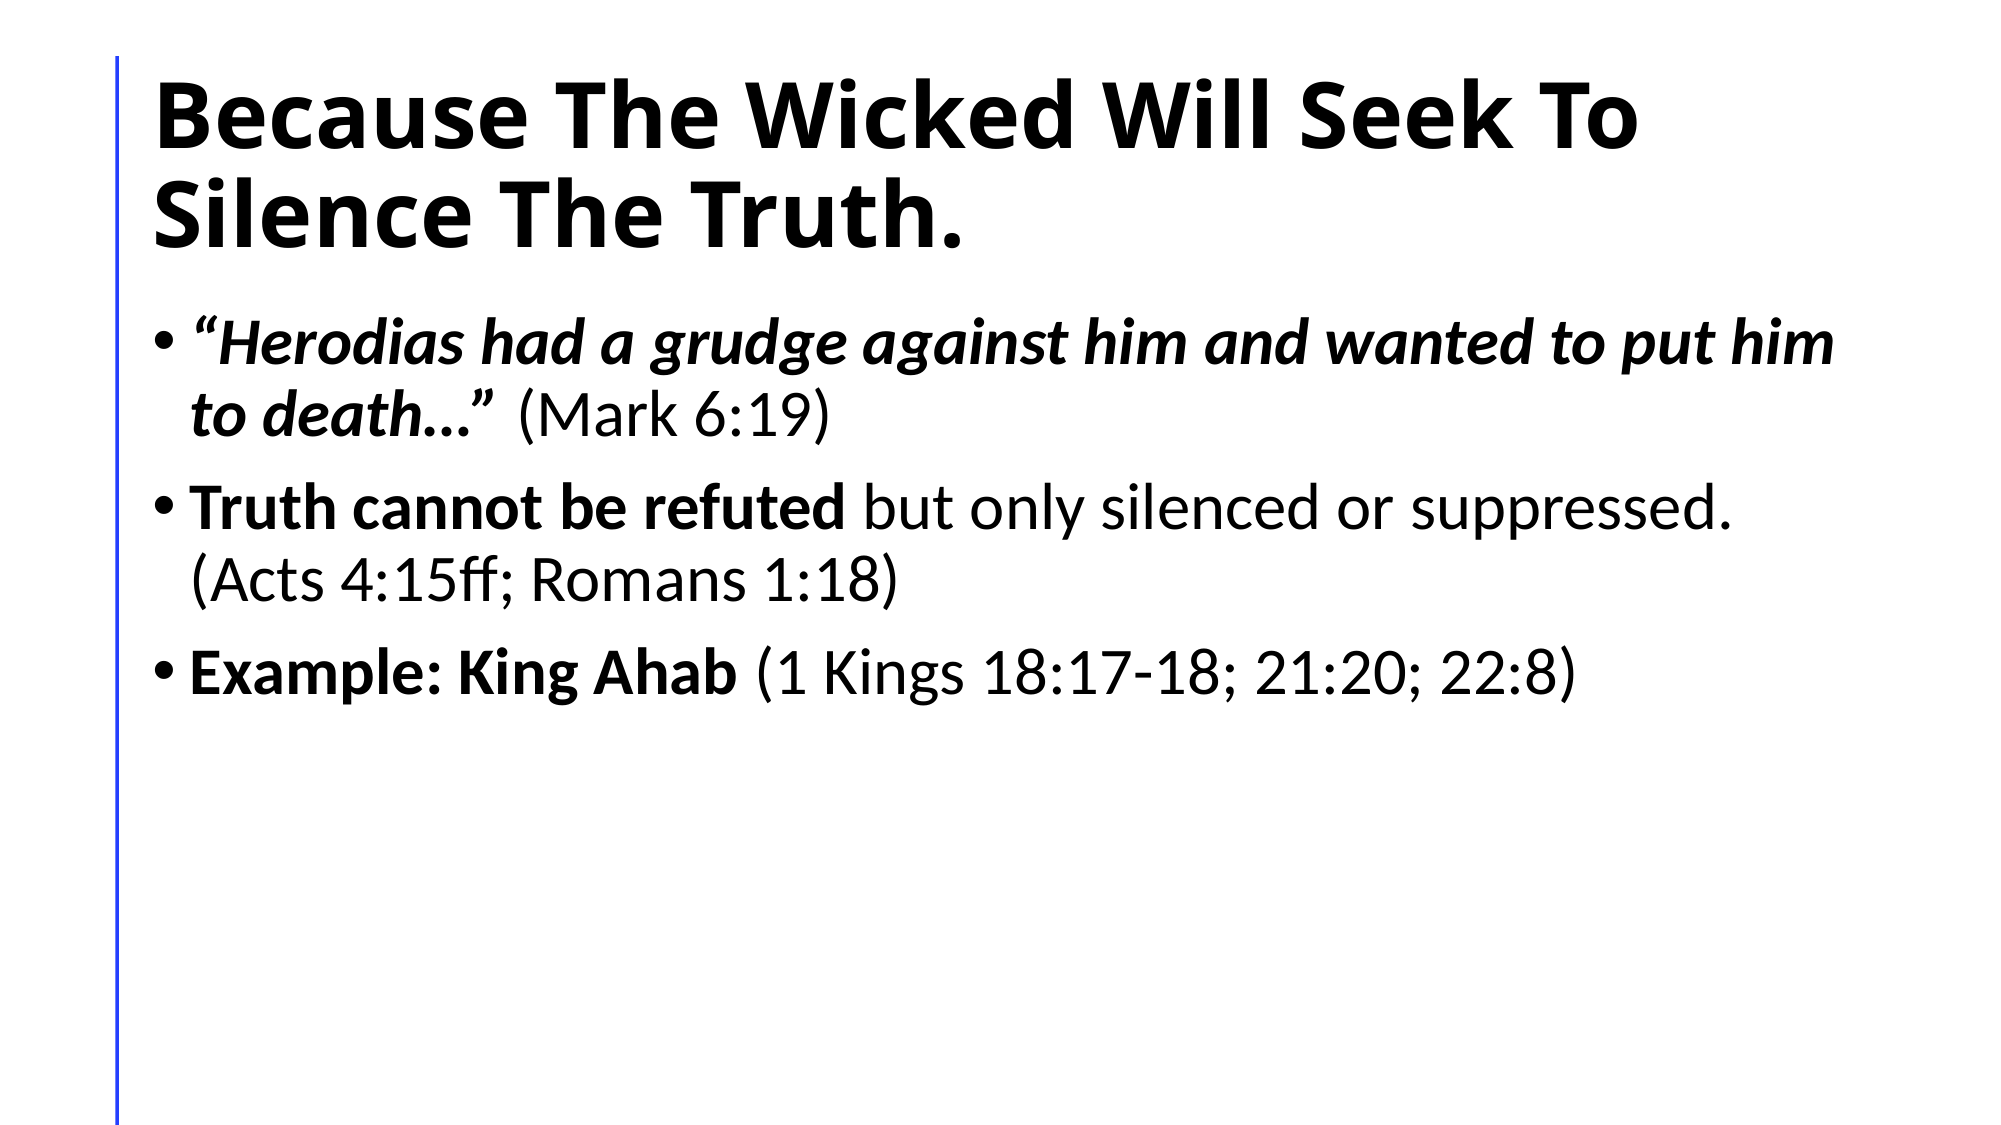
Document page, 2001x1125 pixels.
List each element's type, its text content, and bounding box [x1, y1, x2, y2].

title Because The Wicked Will Seek To Silence The Truth. [137, 59, 1863, 278]
list “Herodias had a grudge against him and wanted to put him to death…” (Mark 6:19) Truth cannot be refuted but only silenced or suppressed. (Acts 4:15ff; Romans 1:18) Example: King Ahab (1 Kings 18:17-18; 21:20; 22:8) [137, 299, 1863, 1014]
